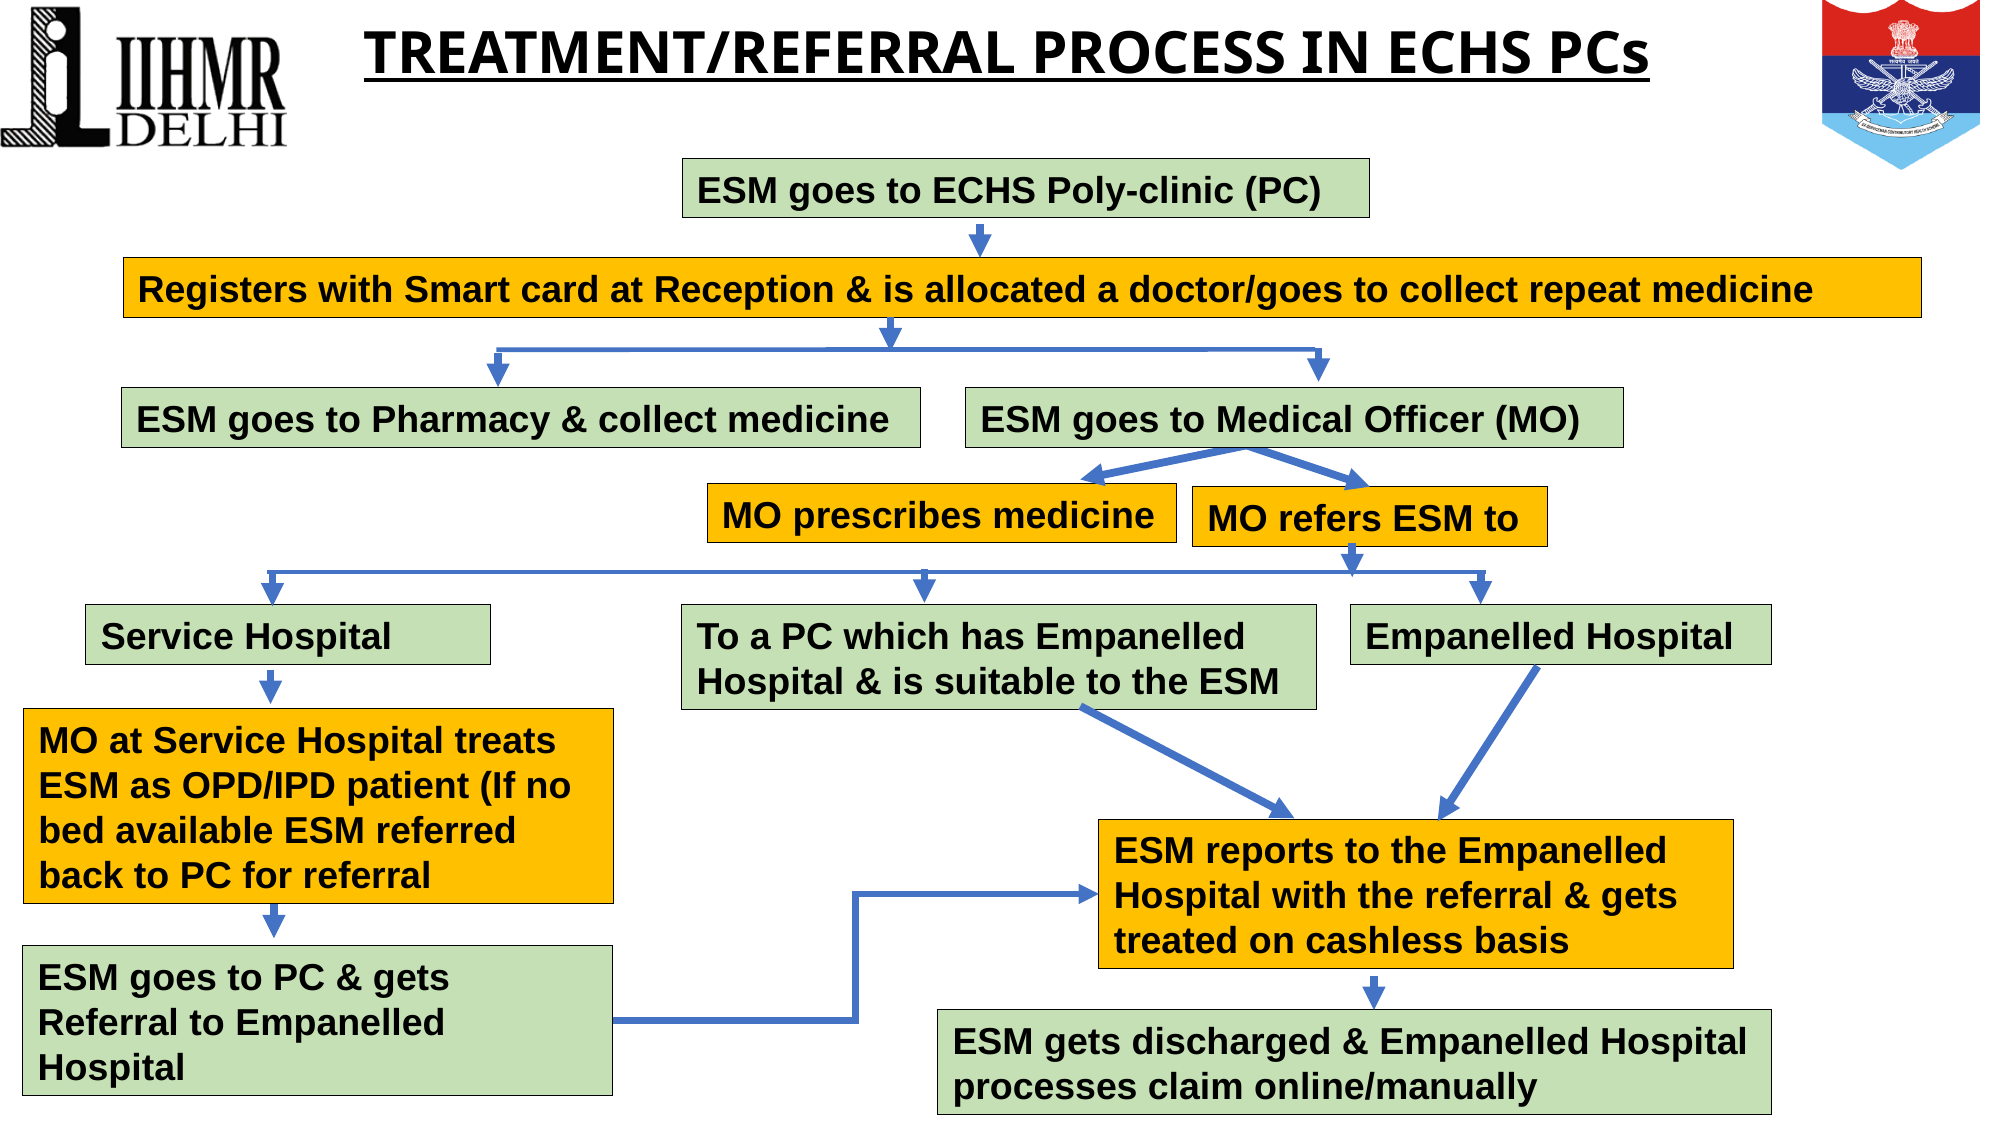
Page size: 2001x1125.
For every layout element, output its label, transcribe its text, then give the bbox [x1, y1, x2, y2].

picture [0, 3, 305, 148]
text_box MO refers ESM to [1192, 486, 1548, 547]
text_box Empanelled Hospital [1350, 604, 1772, 665]
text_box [1080, 706, 1295, 819]
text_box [167, 0, 1980, 170]
text_box ESM goes to PC & gets Referral to Empanelled Hospital [22, 945, 613, 1096]
text_box MO at Service Hospital treats ESM as OPD/IPD patient (If no bed available ESM referred back to PC for referral [23, 708, 614, 904]
text_box MO prescribes medicine [707, 483, 1177, 543]
text_box Service Hospital [85, 604, 491, 665]
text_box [616, 880, 1095, 985]
text_box Registers with Smart card at Reception & is allocated a doctor/goes to collect repeat medicine [123, 257, 1922, 318]
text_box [1437, 666, 1538, 822]
text_box ESM goes to Medical Officer (MO) [965, 387, 1624, 448]
text_box ESM reports to the Empanelled Hospital with the referral & gets treated on cashless basis [1098, 819, 1734, 969]
text_box ESM goes to ECHS Poly-clinic (PC) [682, 170, 1370, 218]
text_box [1246, 445, 1370, 481]
text_box To a PC which has Empanelled Hospital & is suitable to the ESM [681, 604, 1317, 710]
text_box ESM gets discharged & Empanelled Hospital processes claim online/manually [937, 1009, 1772, 1115]
text_box ESM goes to Pharmacy & collect medicine [121, 387, 921, 448]
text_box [1080, 445, 1246, 480]
